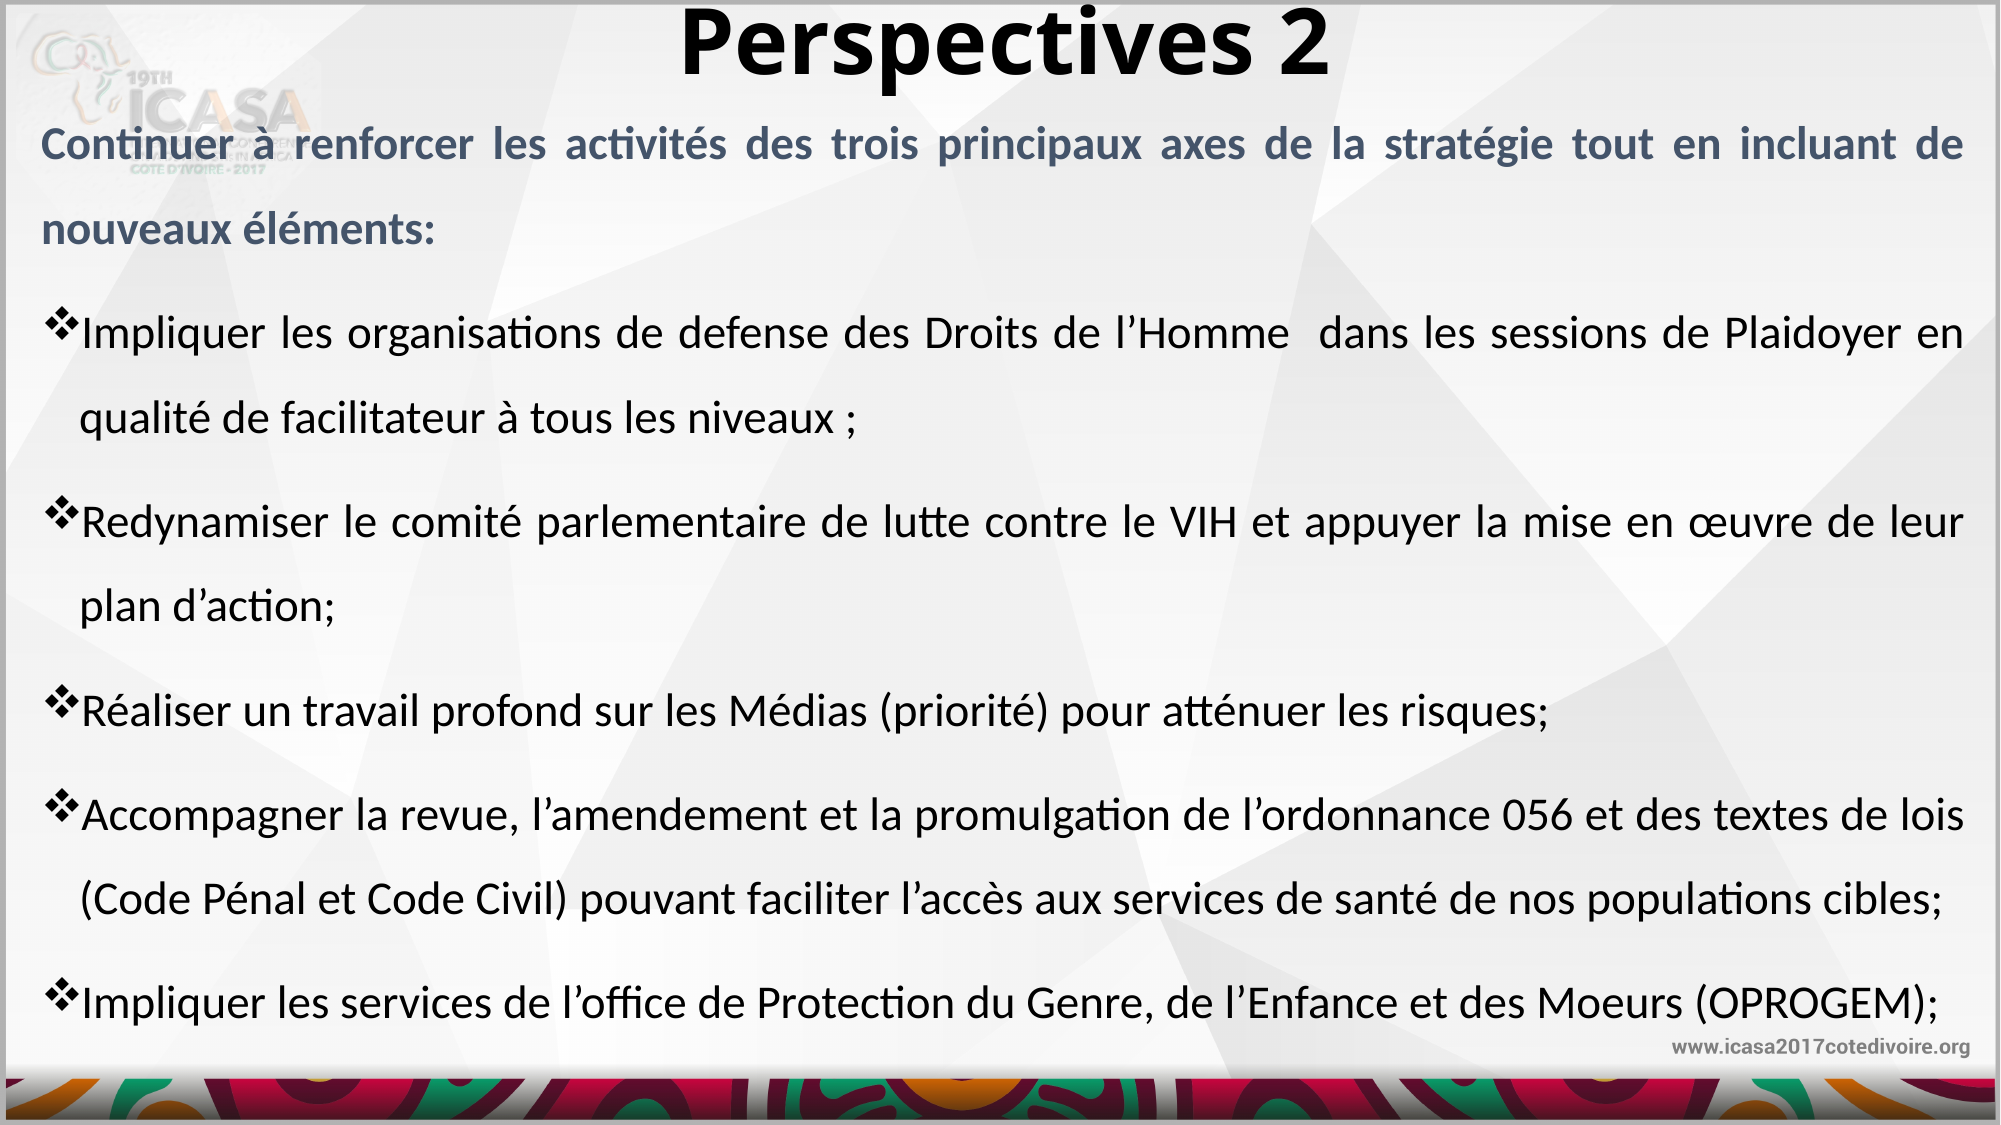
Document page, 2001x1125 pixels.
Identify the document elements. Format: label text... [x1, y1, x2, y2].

list Continuer à renforcer les activités des trois principaux axes de la stratégie tout en incluant de nouveaux éléments: Impliquer les organisations de defense des Droits de l’Homme dans les sessions de Plaidoyer en qualité de facilitateur à tous les niveaux ; Redynamiser le comité parlementaire de lutte contre le VIH et appuyer la mise en œuvre de leur plan d’action; Réaliser un travail profond sur les Médias (priorité) pour atténuer les risques; Accompagner la revue, l’amendement et la promulgation de l’ordonnance 056 et des textes de lois (Code Pénal et Code Civil) pouvant faciliter l’accès aux services de santé de nos populations cibles; Impliquer les services de l’office de Protection du Genre, de l’Enfance et des Moeurs (OPROGEM); [26, 77, 1983, 1048]
title Perspectives 2 [26, 6, 1983, 77]
picture [0, 0, 2001, 1125]
